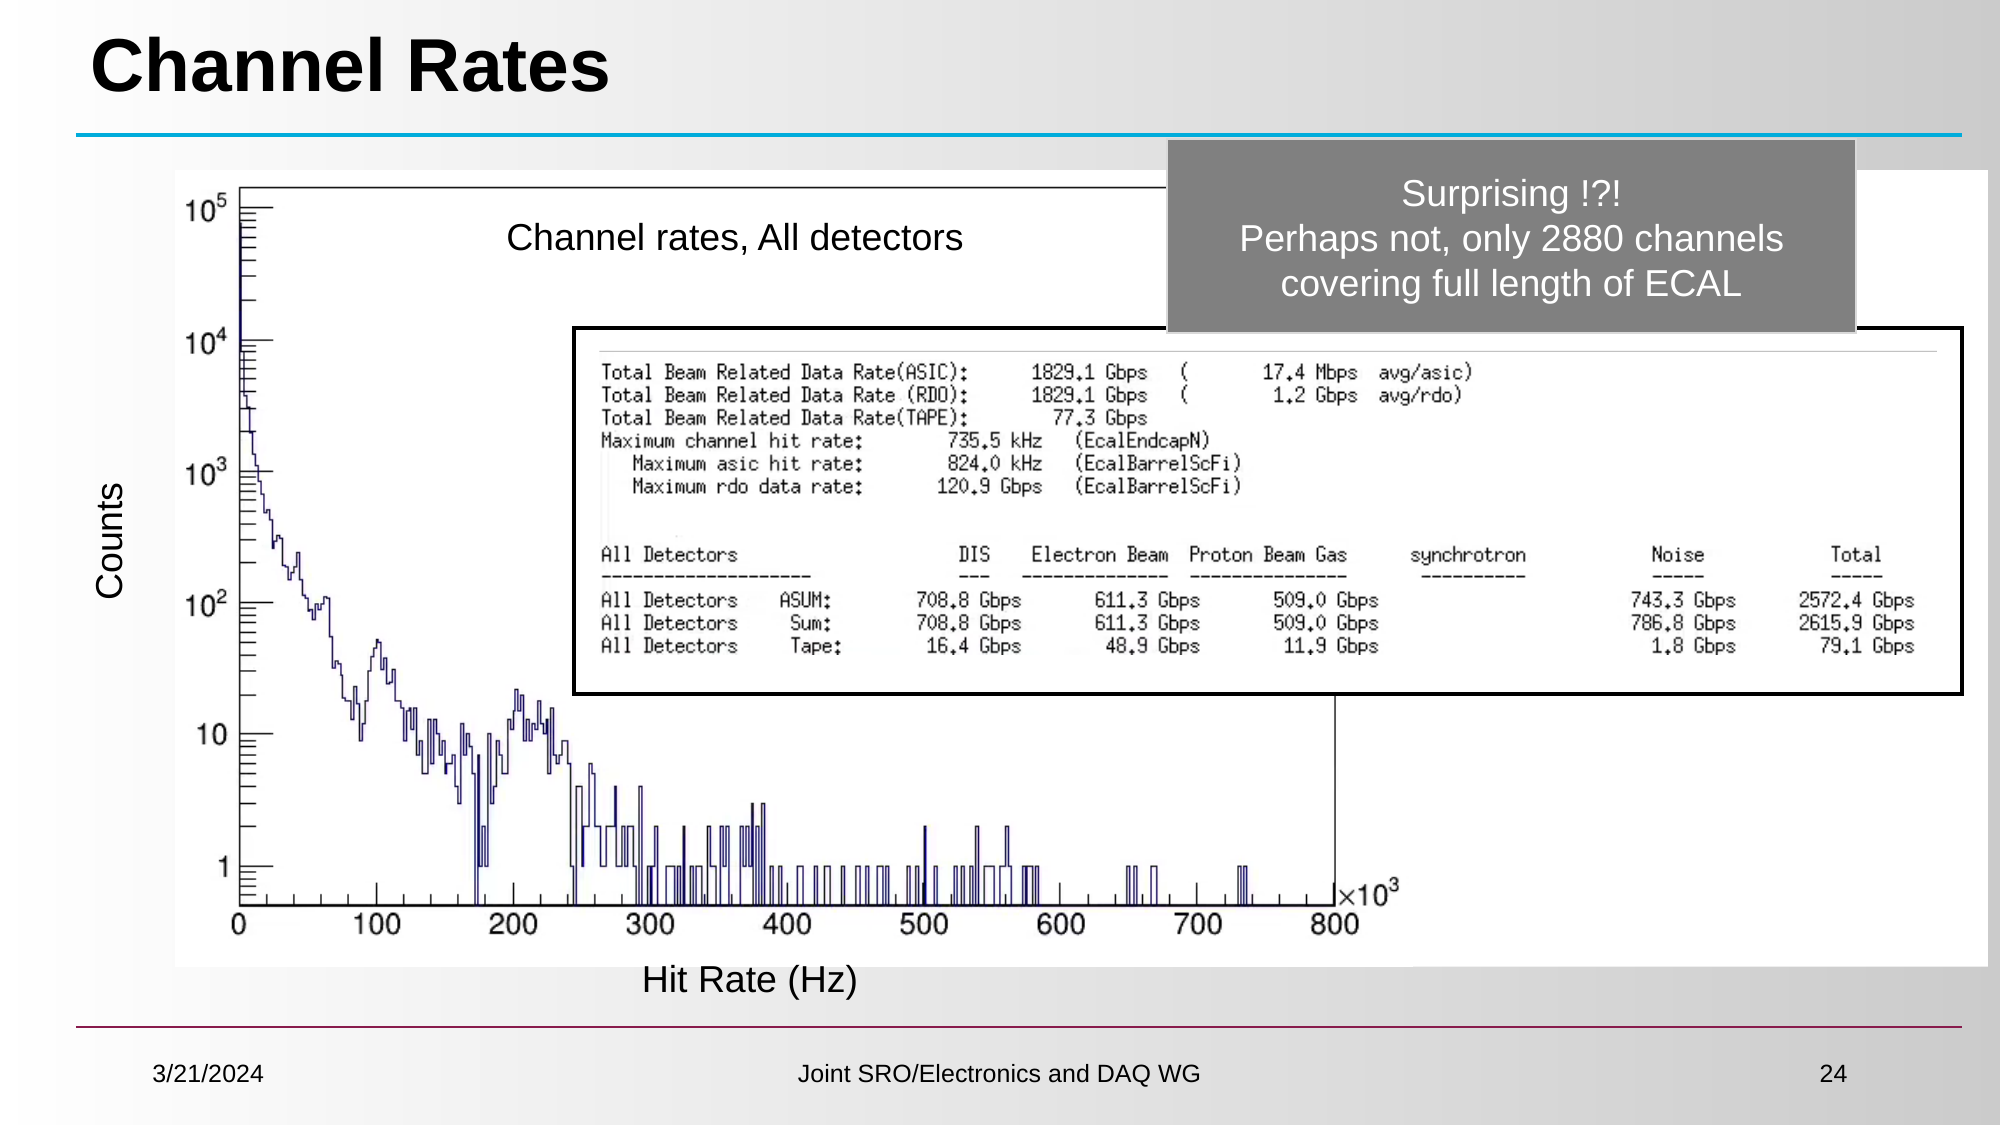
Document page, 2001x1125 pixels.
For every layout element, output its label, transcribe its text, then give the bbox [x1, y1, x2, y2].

picture [175, 170, 1937, 967]
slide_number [137, 1042, 588, 1103]
title Channel Rates [75, 0, 1963, 136]
text_box Hit Rate (Hz) [627, 967, 961, 1007]
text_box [908, 289, 1296, 532]
footer Joint SRO/Electronics and DAQ WG [662, 1042, 1338, 1103]
text_box [1413, 327, 1963, 695]
slide_number 24 [1412, 1042, 1863, 1103]
text_box [961, 169, 1989, 968]
text_box Counts [77, 429, 137, 616]
text_box Surprising !?! Perhaps not, only 2880 channels covering full length of ECAL [1166, 138, 1857, 334]
